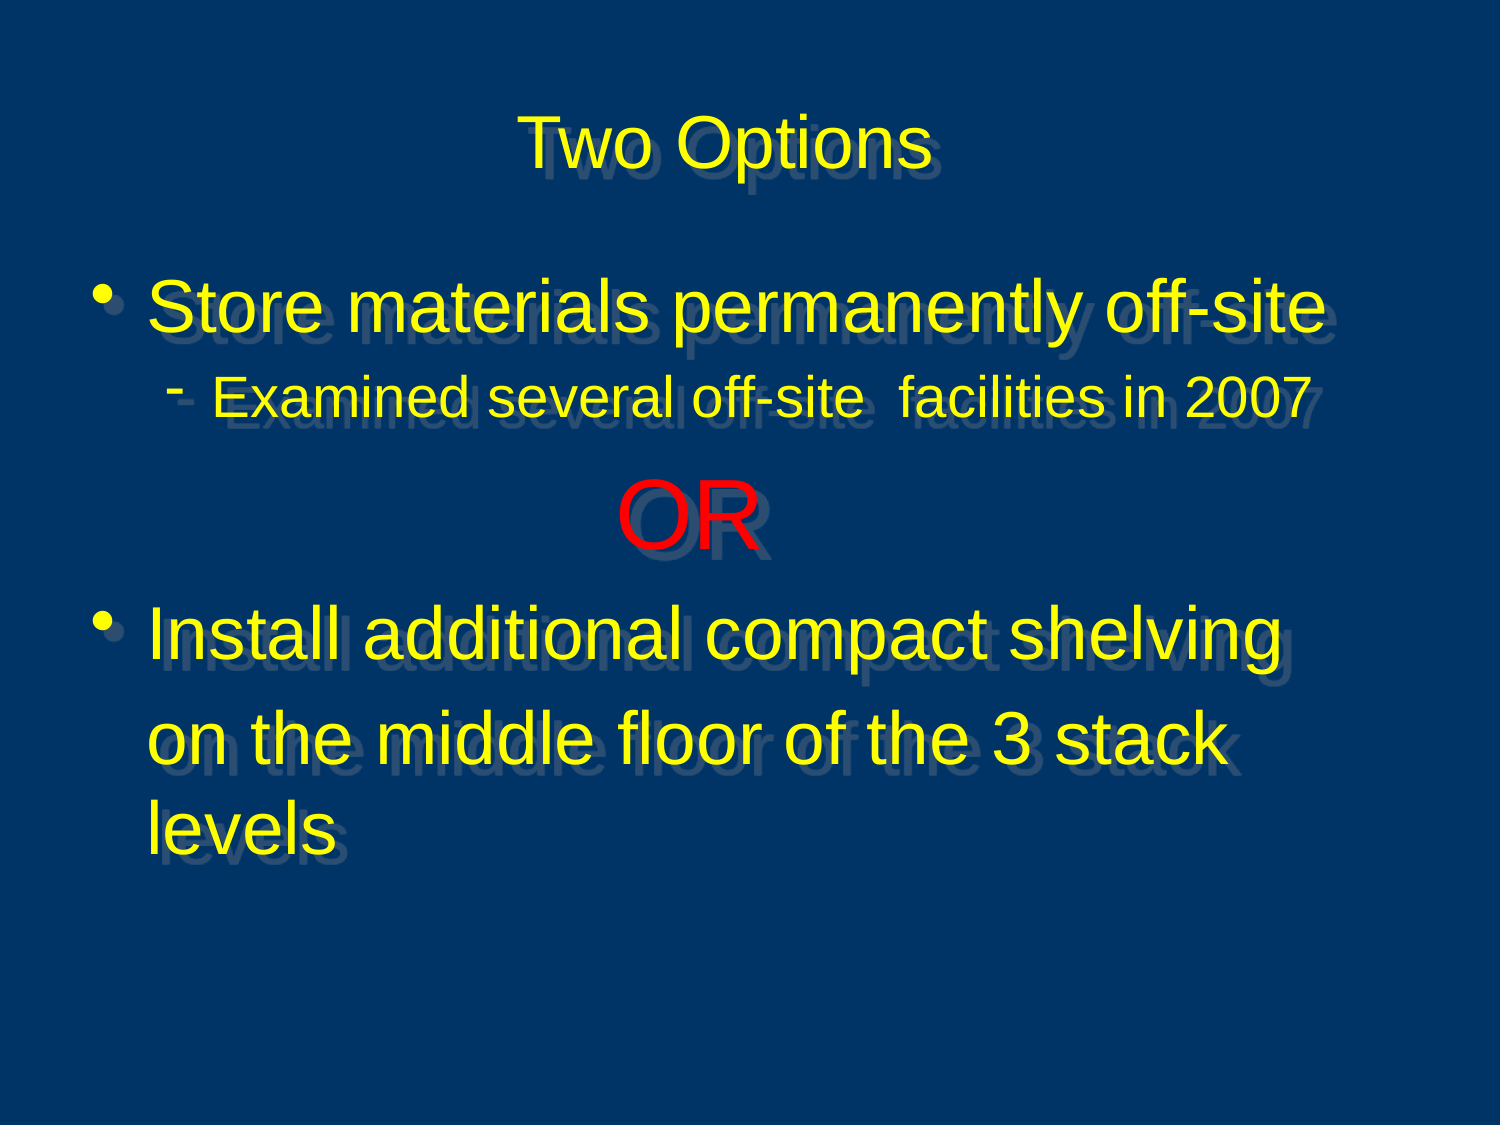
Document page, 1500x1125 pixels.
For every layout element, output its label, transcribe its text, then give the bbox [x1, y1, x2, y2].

list Store materials permanently off-site Examined several off-site facilities in 2007 OR Install additional compact shelving on the middle floor of the 3 stack levels [74, 154, 1426, 1046]
title Two Options [25, 44, 1426, 233]
